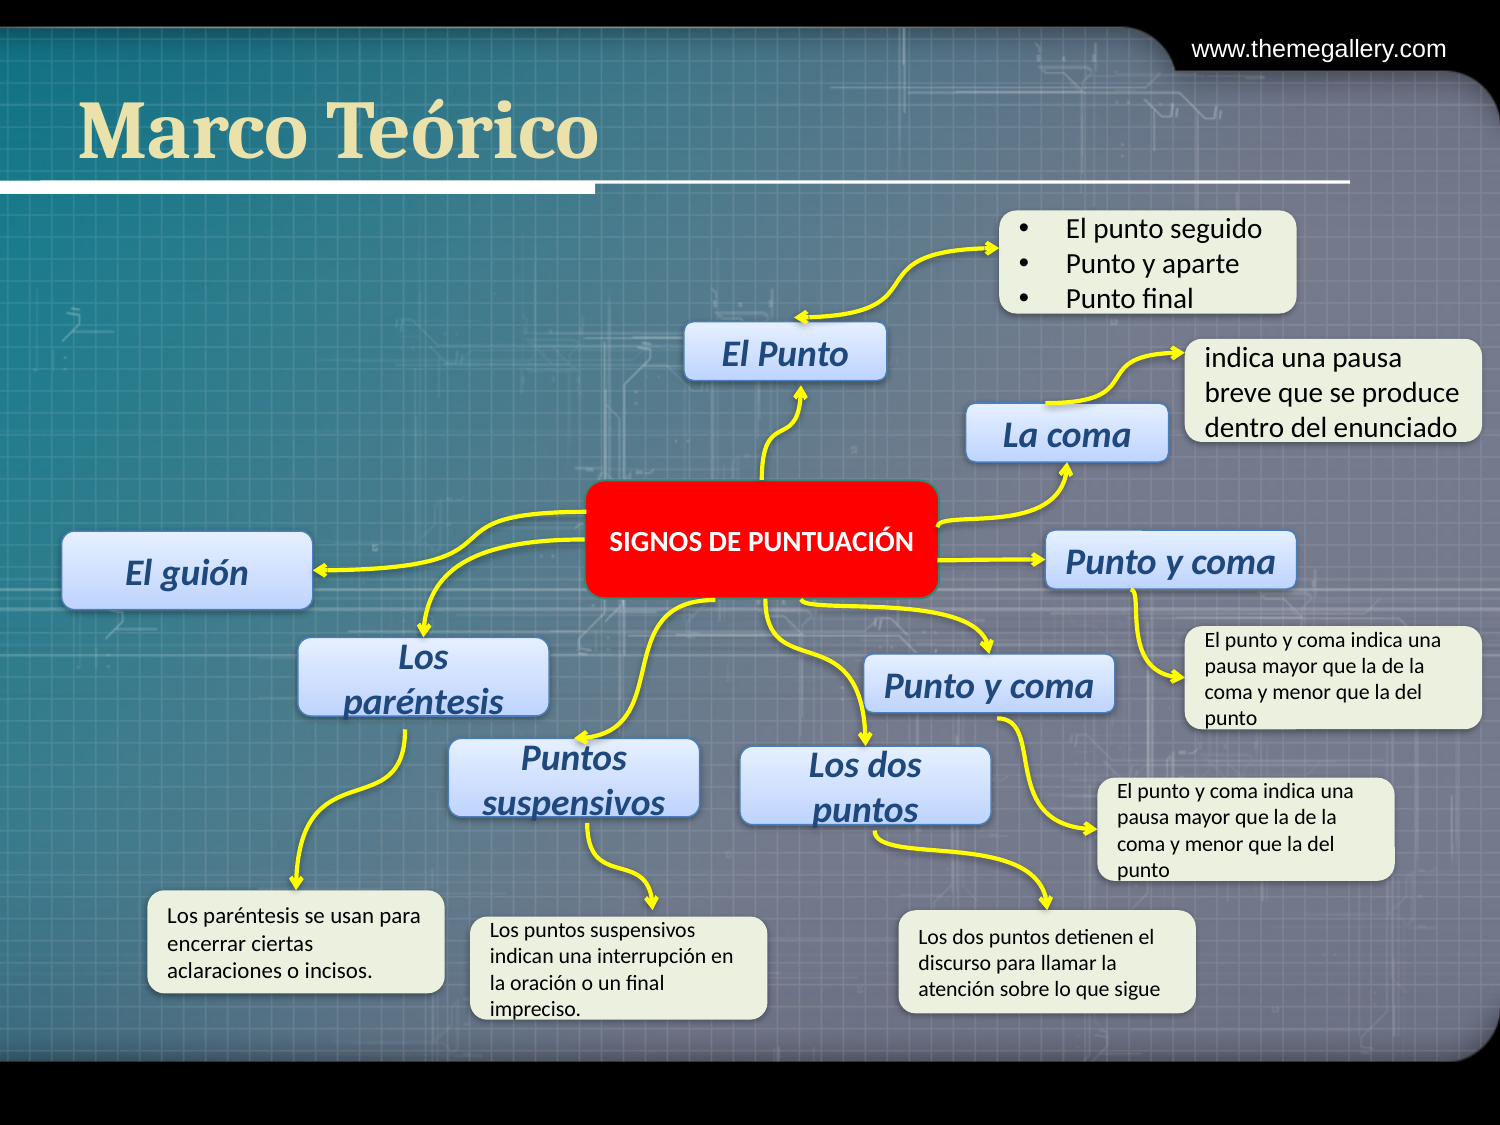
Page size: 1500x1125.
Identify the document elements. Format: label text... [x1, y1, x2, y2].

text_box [794, 248, 1000, 318]
text_box El punto y coma indica una pausa mayor que la de la coma y menor que la del punto [1097, 777, 1395, 881]
text_box Los paréntesis [297, 637, 550, 717]
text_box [874, 830, 1048, 911]
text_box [937, 462, 1068, 528]
title Marco Teórico [62, 87, 1400, 163]
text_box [734, 412, 829, 453]
text_box SIGNOS DE PUNTUACIÓN [583, 479, 941, 600]
text_box Los puntos suspensivos indican una interrupción en la oración o un final impreciso. [470, 916, 768, 1020]
footer www.themegallery.com [1168, 24, 1463, 76]
text_box El punto seguido Punto y aparte Punto final [999, 210, 1297, 314]
text_box El Punto [683, 321, 887, 381]
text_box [312, 511, 587, 571]
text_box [270, 755, 432, 865]
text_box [576, 833, 664, 900]
picture [0, 0, 1500, 1125]
text_box Puntos suspensivos [448, 738, 700, 817]
text_box La coma [965, 402, 1169, 463]
text_box Los dos puntos detienen el discurso para llamar la atención sobre lo que sigue [898, 910, 1196, 1014]
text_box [991, 723, 1103, 824]
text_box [1113, 606, 1202, 661]
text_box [741, 622, 890, 723]
text_box indica una pausa breve que se produce dentro del enunciado [1184, 338, 1483, 442]
text_box El guión [61, 531, 313, 610]
text_box Punto y coma [890, 653, 1115, 713]
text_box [800, 599, 990, 654]
text_box Los paréntesis se usan para encerrar ciertas aclaraciones o incisos. [147, 890, 445, 994]
text_box El punto y coma indica una pausa mayor que la de la coma y menor que la del punto [1184, 626, 1483, 730]
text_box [574, 599, 716, 739]
text_box Los dos puntos [739, 746, 991, 825]
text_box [1045, 352, 1185, 404]
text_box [423, 571, 585, 638]
text_box Punto y coma [1045, 529, 1297, 590]
